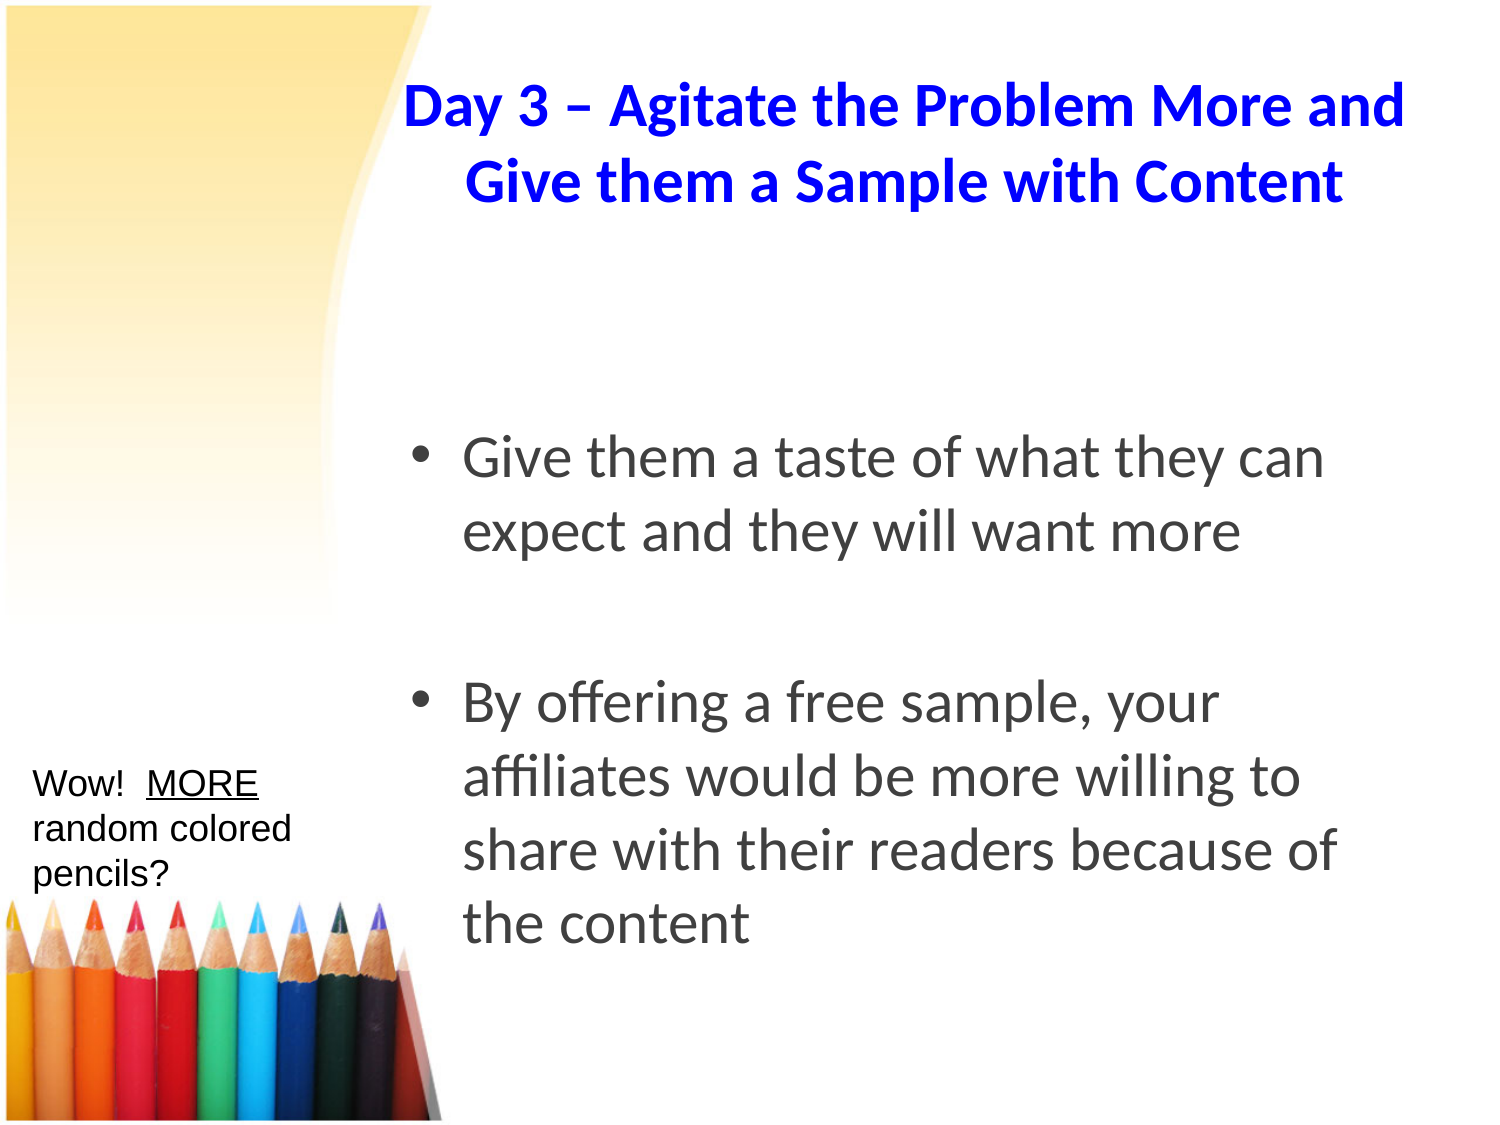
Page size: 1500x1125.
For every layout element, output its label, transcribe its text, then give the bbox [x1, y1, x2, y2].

title Day 3 – Agitate the Problem More and Give them a Sample with Content [386, 44, 1426, 233]
picture [0, 0, 1500, 1125]
text_box Wow! MORE random colored pencils? [17, 751, 390, 902]
list Give them a taste of what they can expect and they will want more By offering a free sample, your affiliates would be more willing to share with their readers because of the content [395, 408, 1435, 965]
